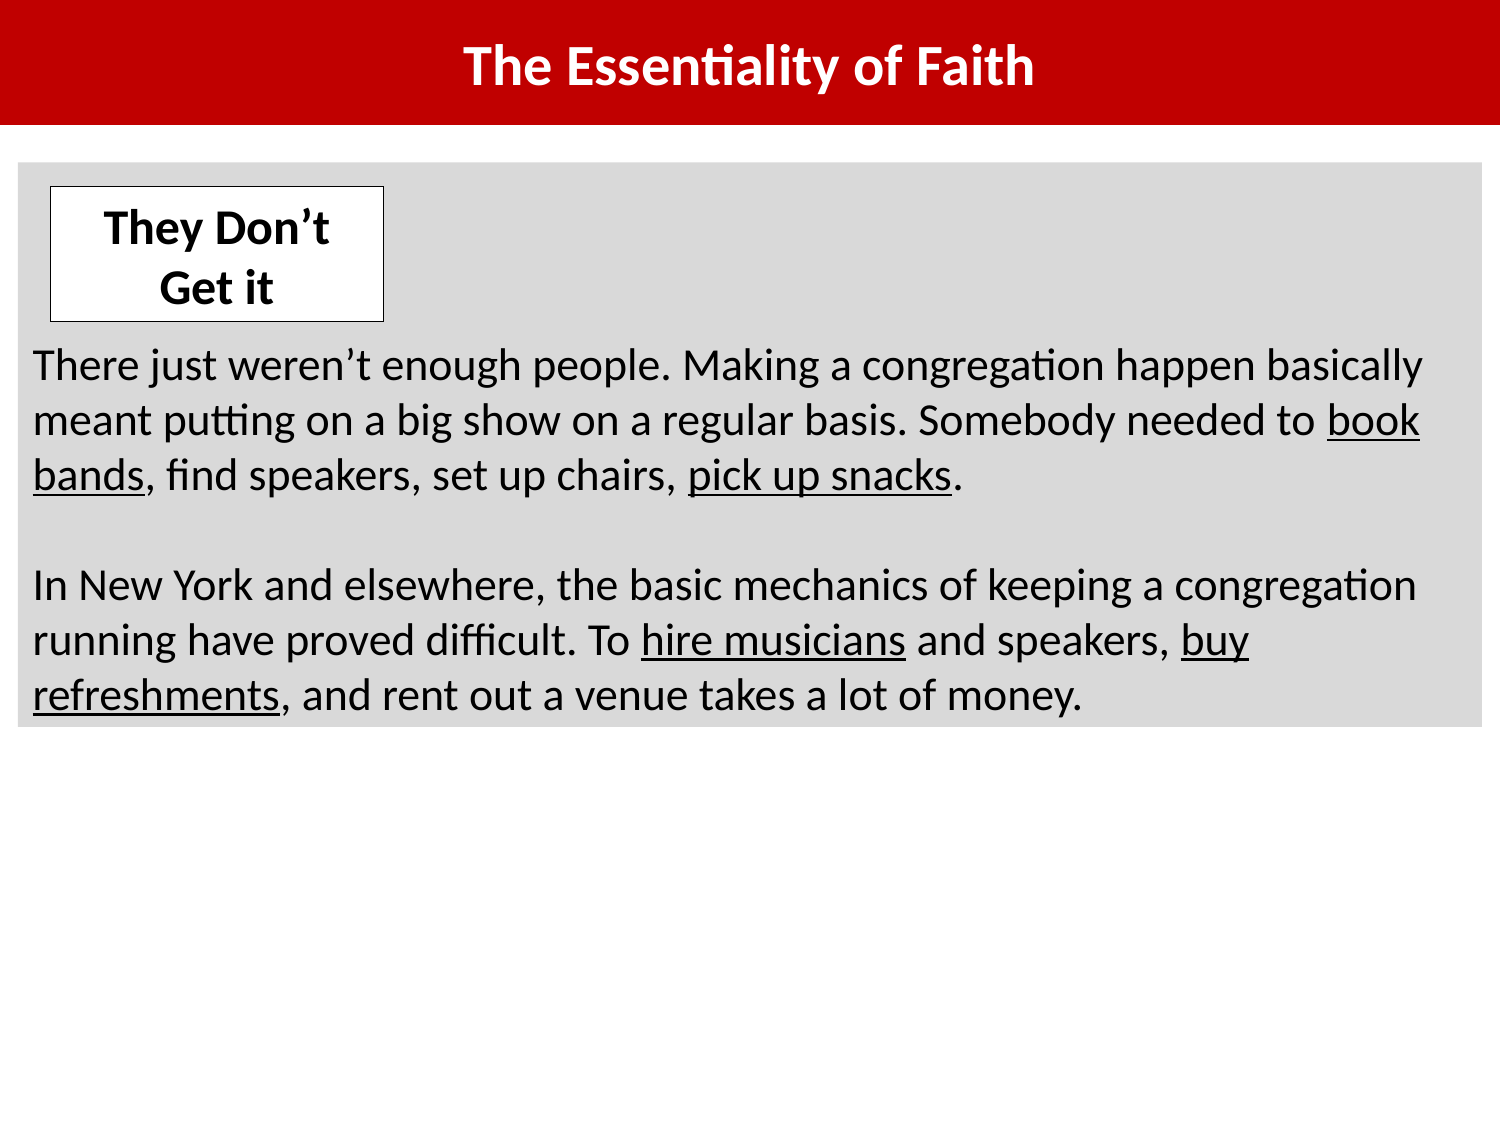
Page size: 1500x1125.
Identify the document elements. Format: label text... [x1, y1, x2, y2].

text_box There just weren’t enough people. Making a congregation happen basically meant putting on a big show on a regular basis. Somebody needed to book bands, find speakers, set up chairs, pick up snacks. In New York and elsewhere, the basic mechanics of keeping a congregation running have proved difficult. To hire musicians and speakers, buy refreshments, and rent out a venue takes a lot of money. [17, 162, 1482, 727]
text_box The Essentiality of Faith [0, 0, 1500, 127]
text_box They Don’t Get it [50, 186, 384, 322]
